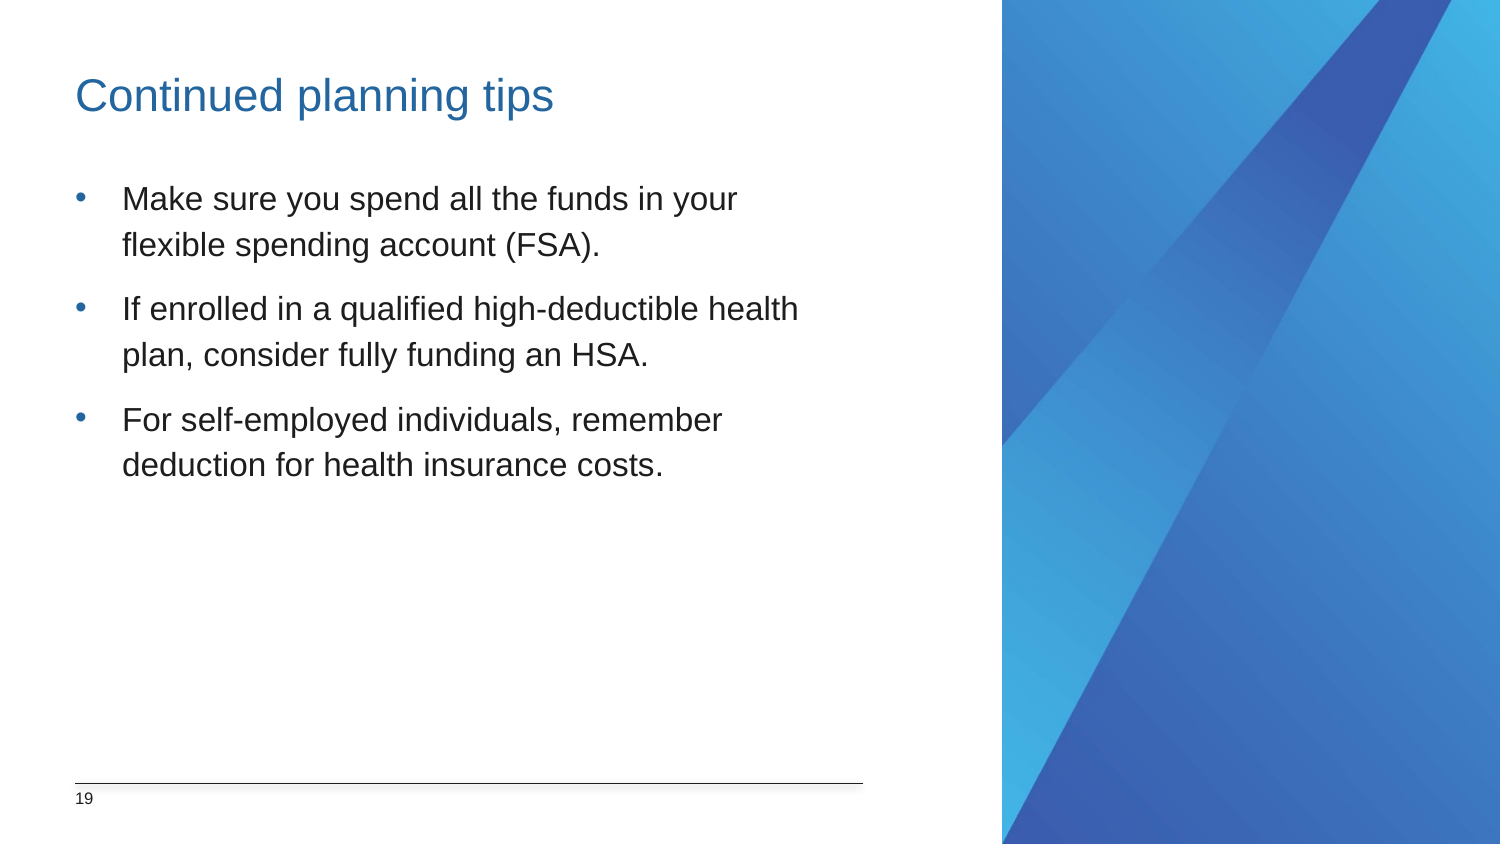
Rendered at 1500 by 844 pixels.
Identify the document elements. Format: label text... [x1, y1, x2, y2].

list Make sure you spend all the funds in your flexible spending account (FSA). If enrolled in a qualified high-deductible health plan, consider fully funding an HSA. For self-employed individuals, remember deduction for health insurance costs. [75, 170, 852, 728]
picture [1002, 0, 1500, 844]
title Continued planning tips [75, 65, 862, 138]
